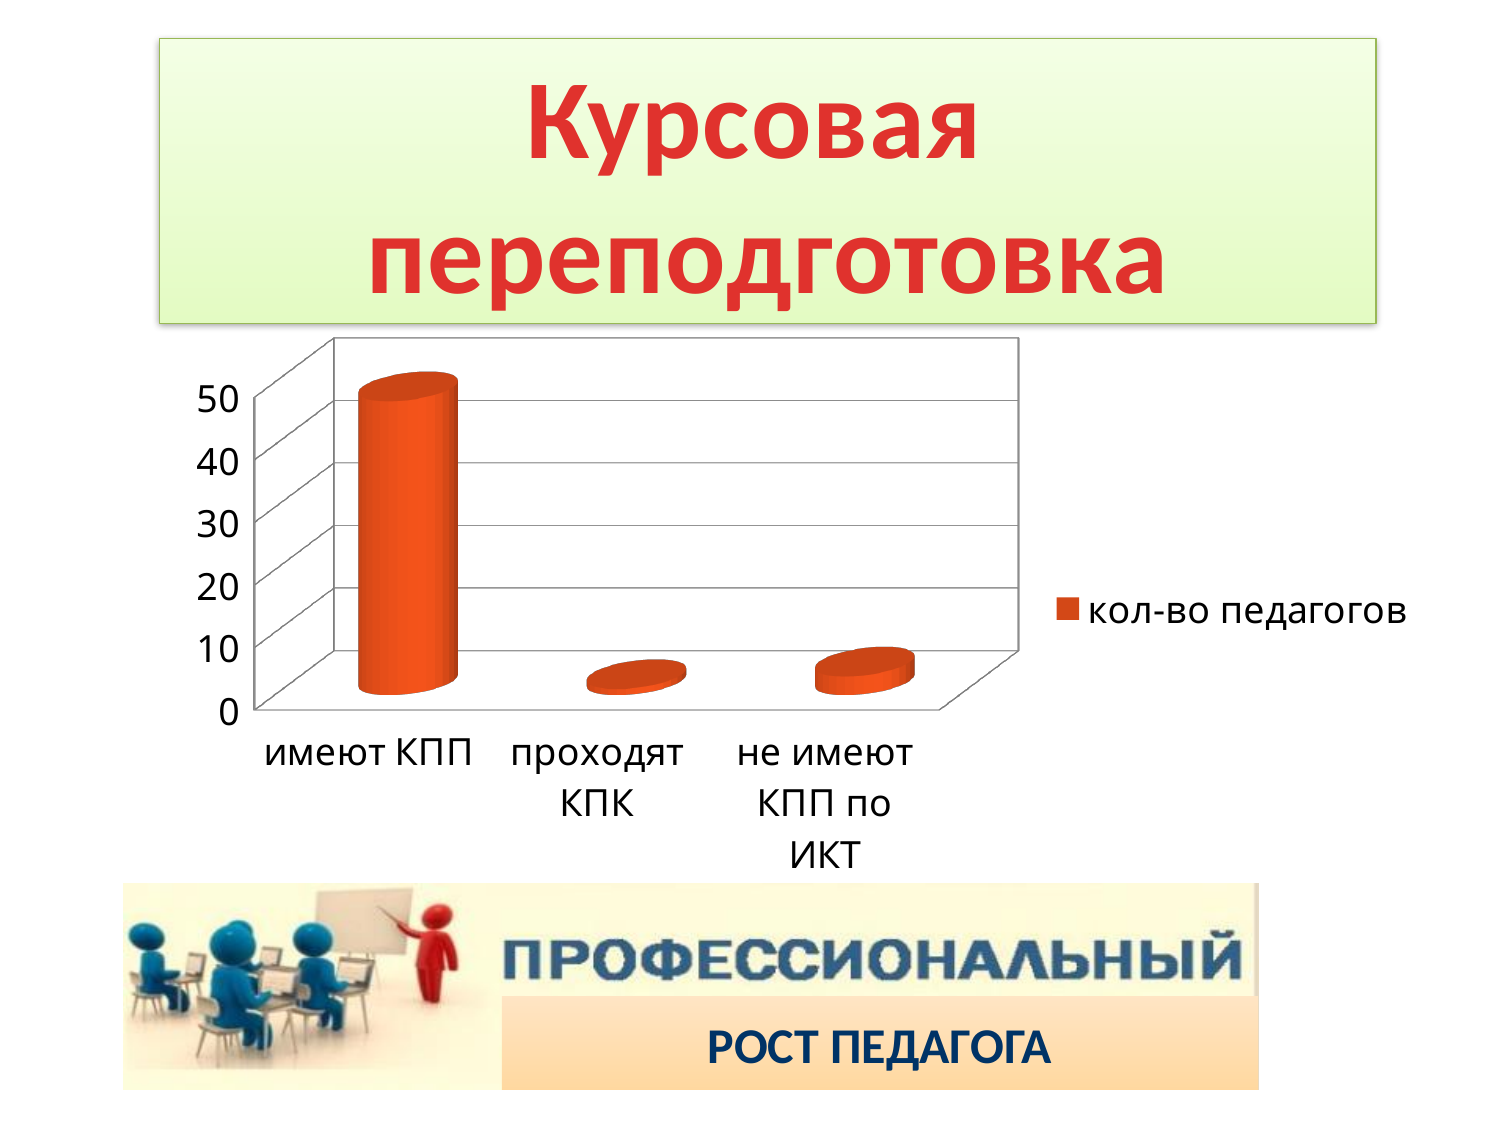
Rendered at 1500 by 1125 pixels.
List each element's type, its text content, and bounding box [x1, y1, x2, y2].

chart [170, 325, 1433, 892]
picture [123, 883, 1259, 1091]
text_box Курсовая переподготовка [159, 38, 1377, 324]
